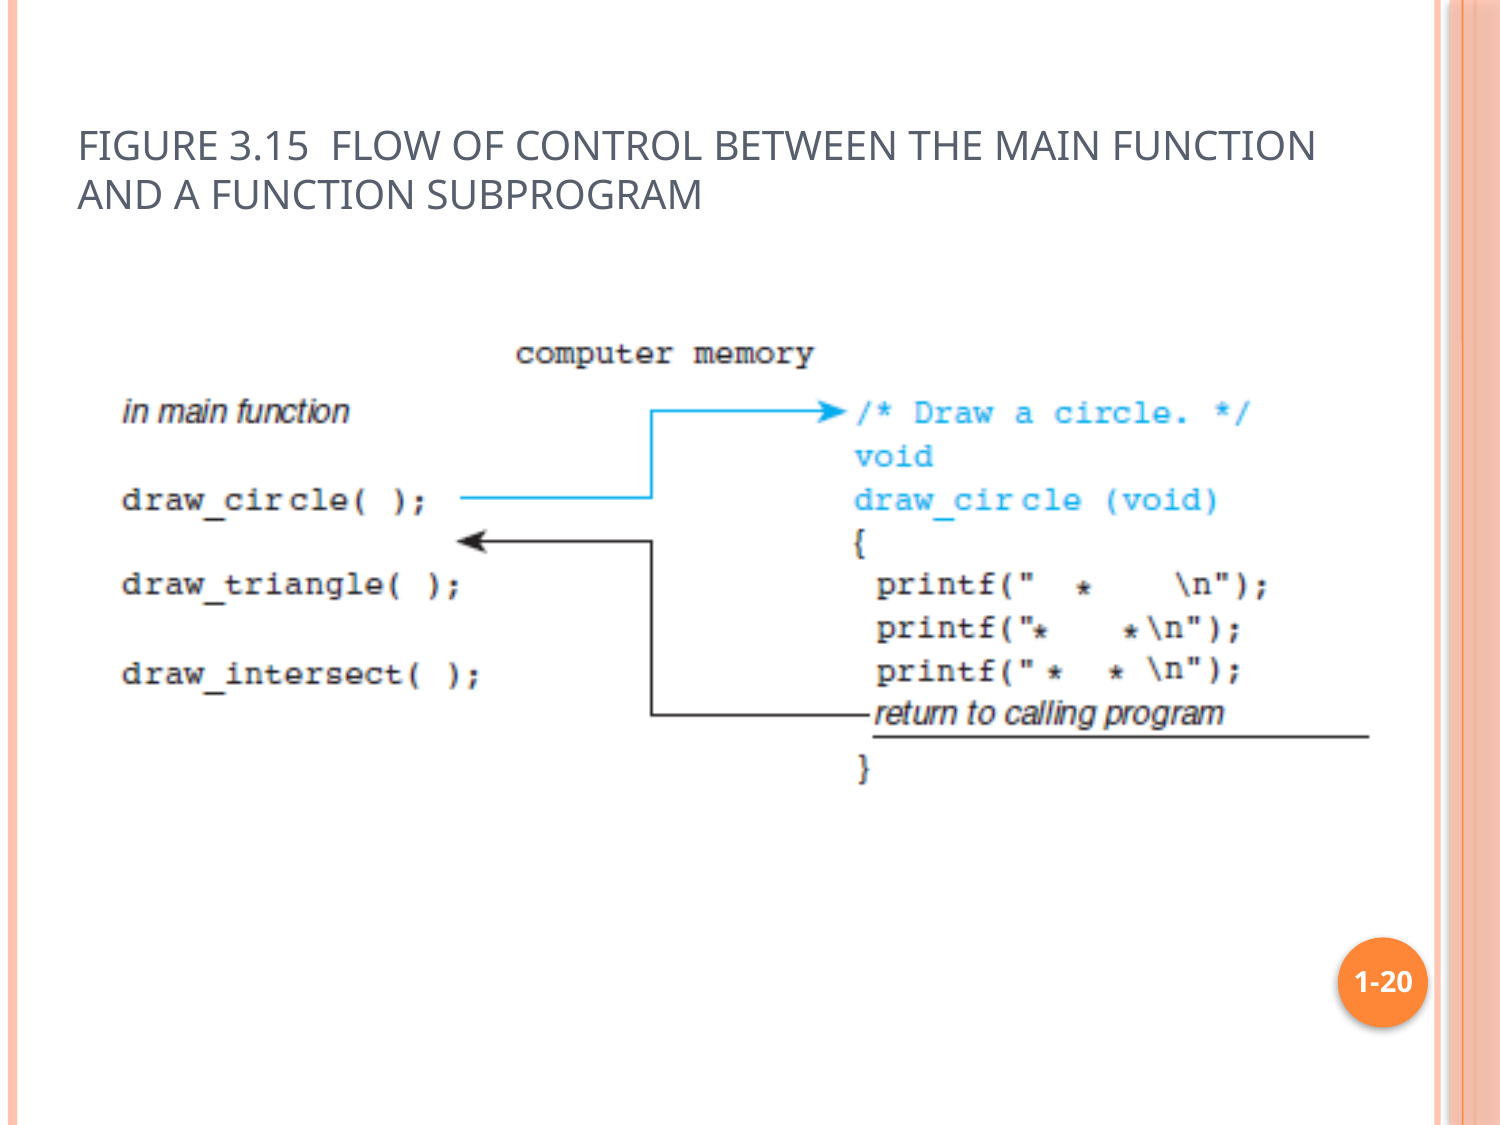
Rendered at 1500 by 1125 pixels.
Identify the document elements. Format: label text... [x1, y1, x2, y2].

slide_number 1-20 [1333, 940, 1434, 1027]
title Figure 3.15 Flow of Control Between the main Function and a Function Subprogram [62, 112, 1345, 225]
picture [119, 336, 1381, 788]
